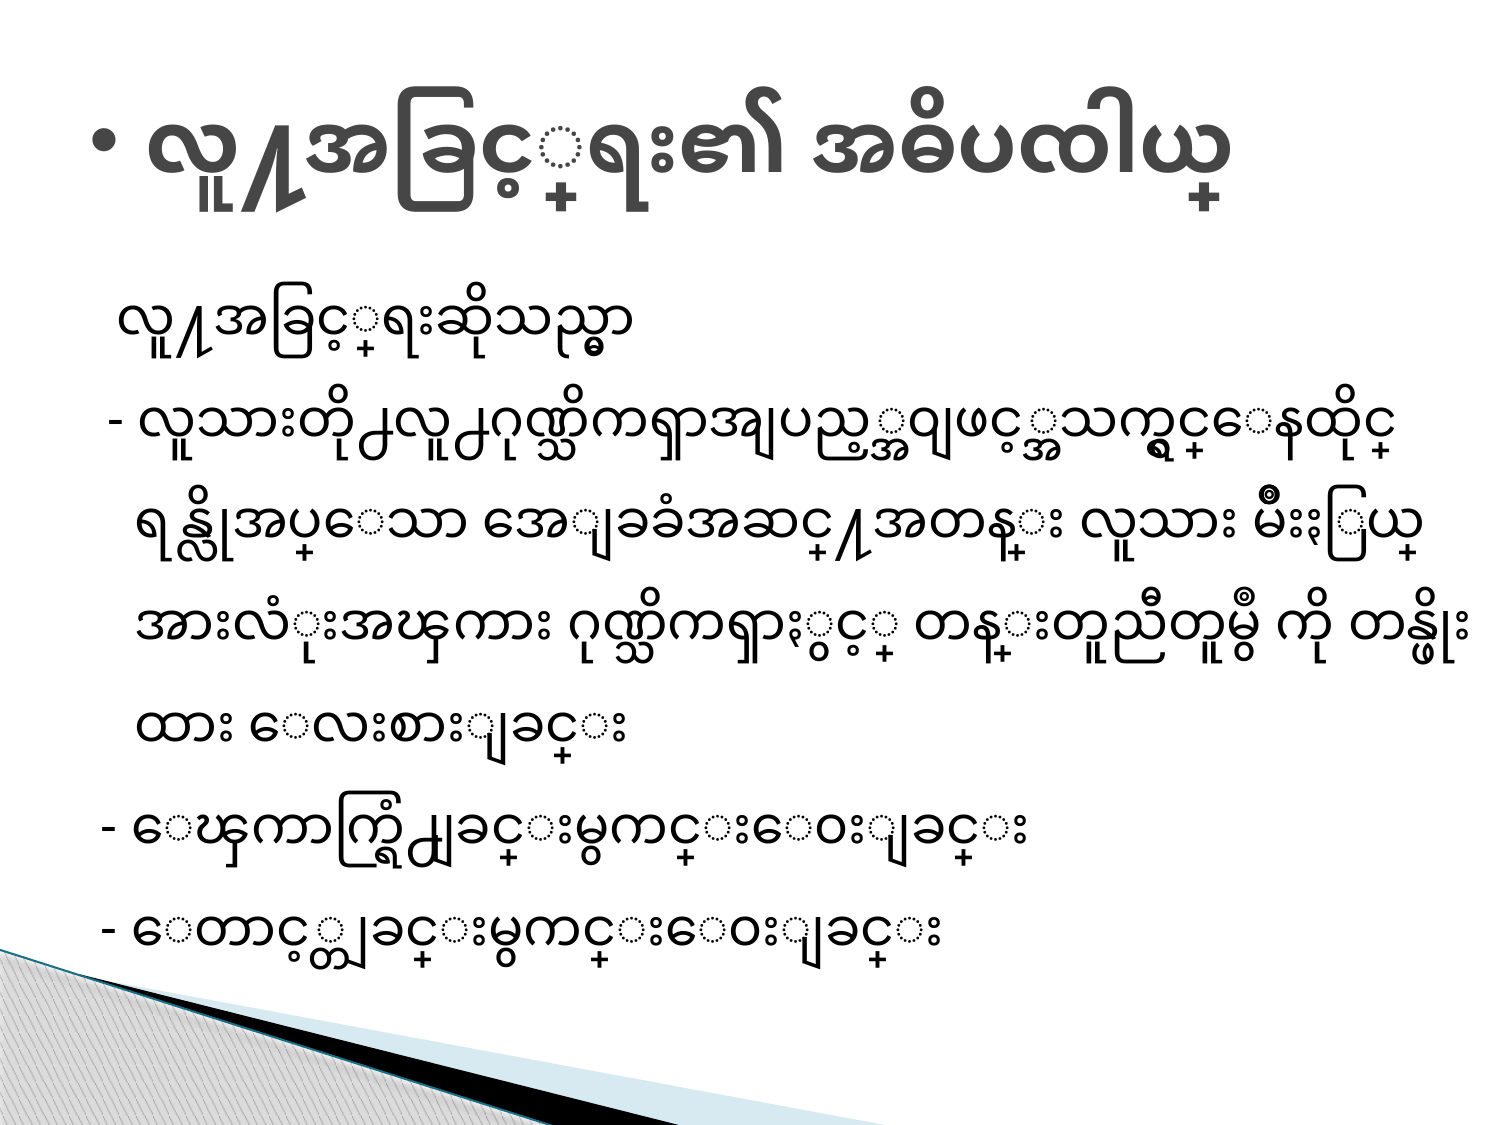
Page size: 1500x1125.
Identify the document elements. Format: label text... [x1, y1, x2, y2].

list လူ႔အခြင့္အေရးဆိုသည္မွာ - လူသားတို႕လူ႕ဂုဏ္သိကၡာအျပည့္အ၀ျဖင့္အသက္ရွင္ေနထိုင္ ရန္လိုအပ္ေသာ အေျခခံအဆင္႔အတန္း လူသား မ်ိဳးႏြယ္ အားလံုးအၾကား ဂုဏ္သိကၡာႏွင့္ တန္းတူညီတူမွဳ ကို တန္ဖိုး ထား ေလးစားျခင္း - ေၾကာက္ရြံ႕ျခင္းမွကင္းေ၀းျခင္း - ေတာင့္တျခင္းမွကင္းေ၀းျခင္း [50, 243, 1500, 986]
title လူ႔အခြင့္အေရး၏ အဓိပၸါယ္ [75, 45, 1425, 233]
